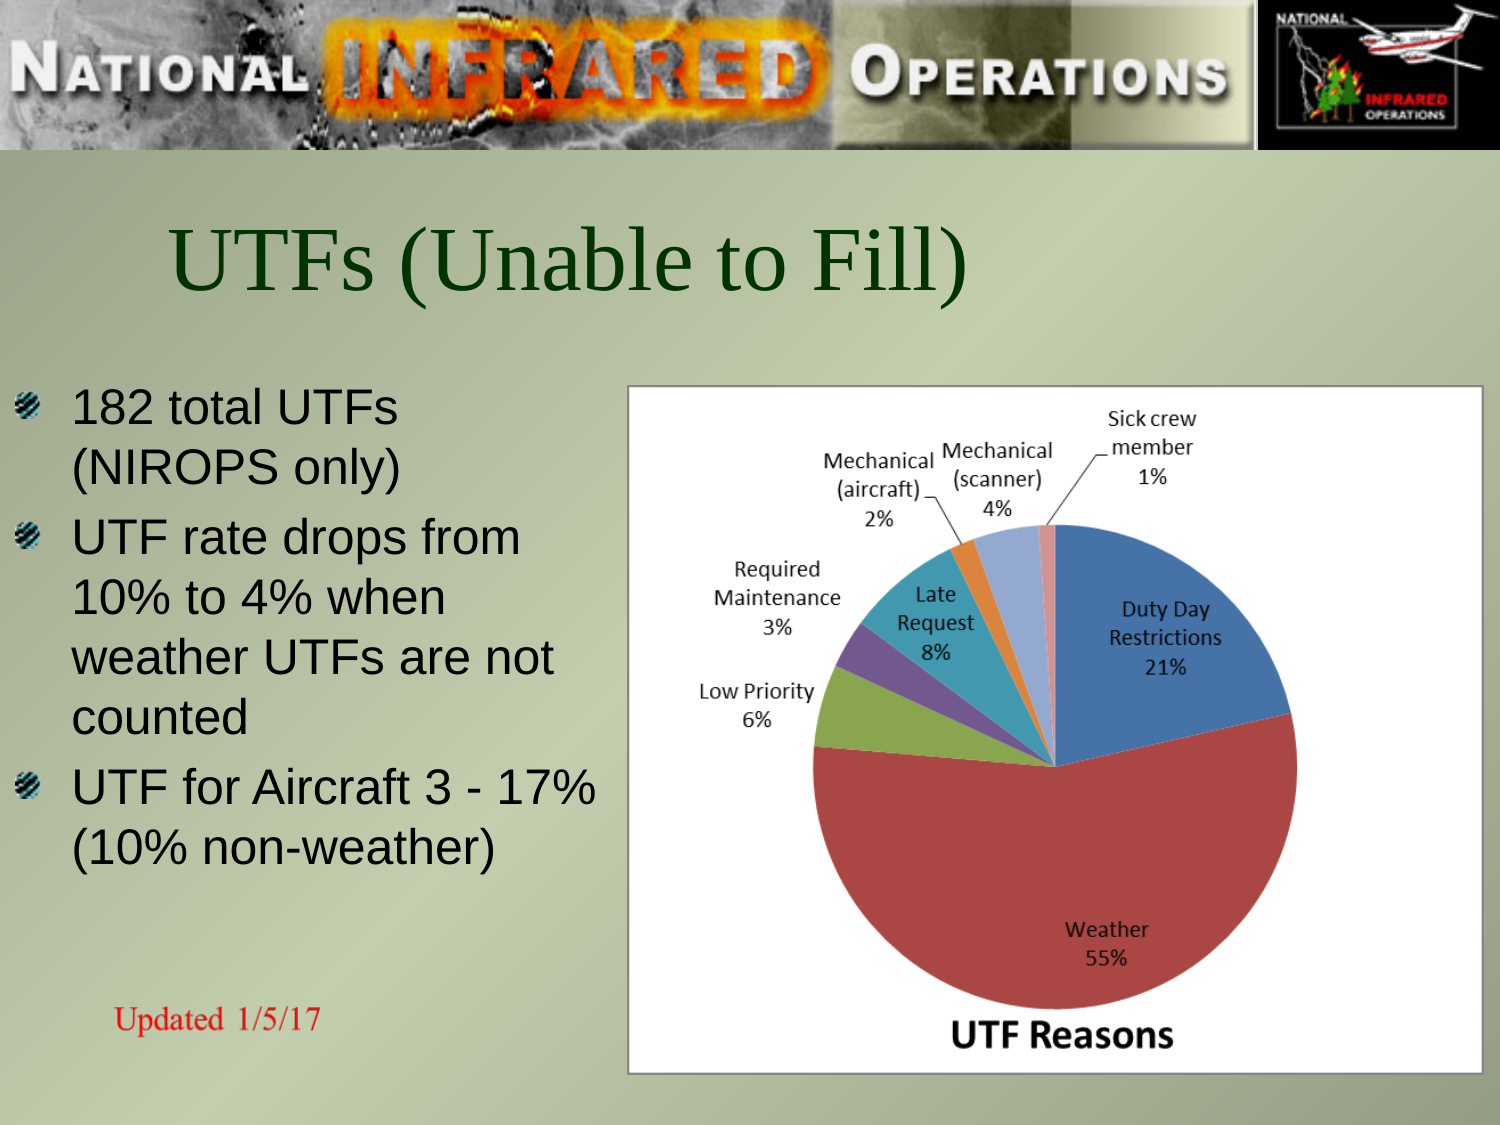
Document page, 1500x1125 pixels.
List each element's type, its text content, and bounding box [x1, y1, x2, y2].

picture [1258, 0, 1500, 150]
picture [15, 770, 43, 799]
picture [627, 385, 1485, 1075]
picture [15, 520, 43, 549]
title UTFs (Unable to Fill) [151, 201, 1428, 317]
list 182 total UTFs (NIROPS only) UTF rate drops from 10% to 4% when weather UTFs are not counted UTF for Aircraft 3 - 17% (10% non-weather) [0, 366, 628, 1042]
picture [15, 390, 43, 419]
picture [93, 986, 346, 1059]
picture [0, 0, 1256, 150]
